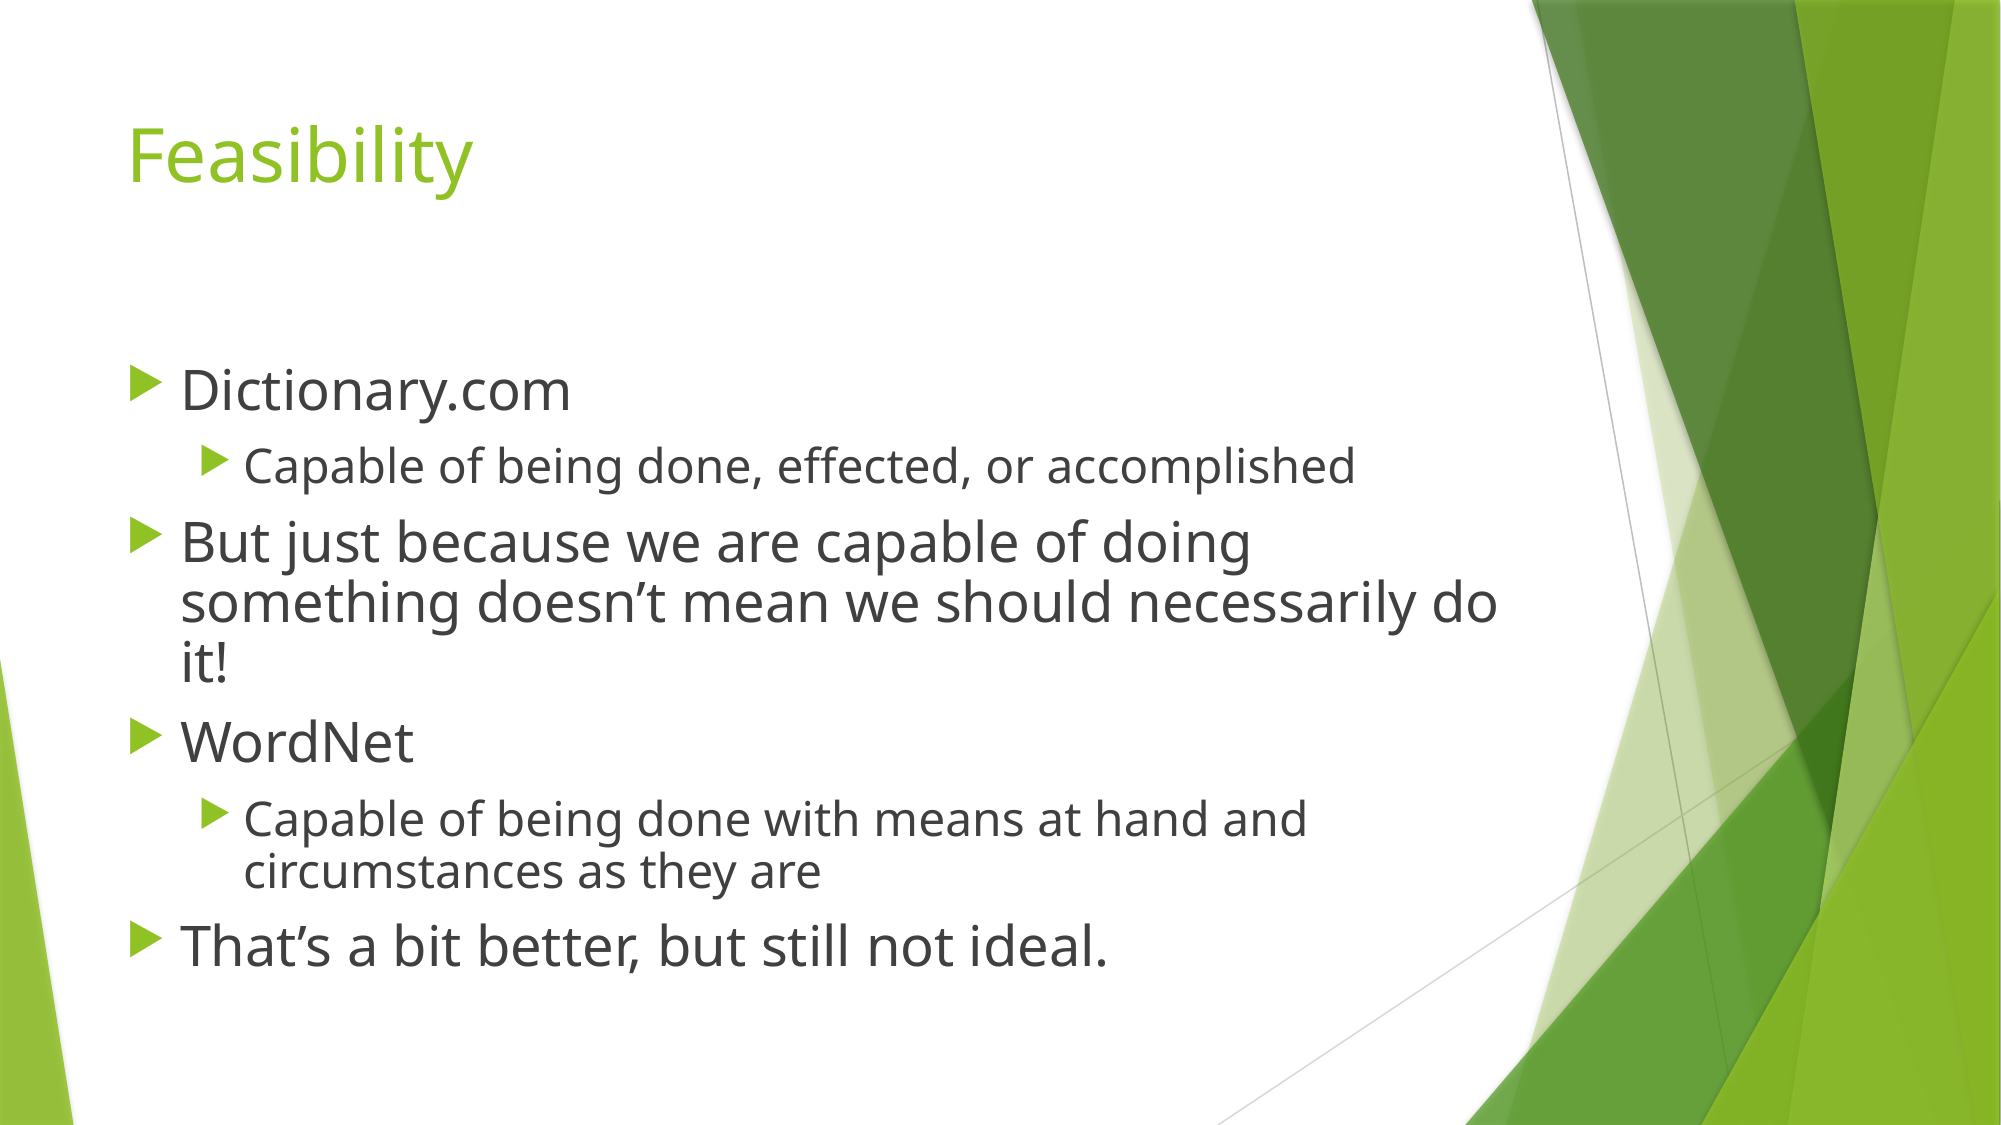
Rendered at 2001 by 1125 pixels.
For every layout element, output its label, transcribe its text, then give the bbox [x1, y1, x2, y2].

title Feasibility [111, 99, 1522, 317]
list Dictionary.com Capable of being done, effected, or accomplished But just because we are capable of doing something doesn’t mean we should necessarily do it! WordNet Capable of being done with means at hand and circumstances as they are That’s a bit better, but still not ideal. [111, 354, 1522, 992]
